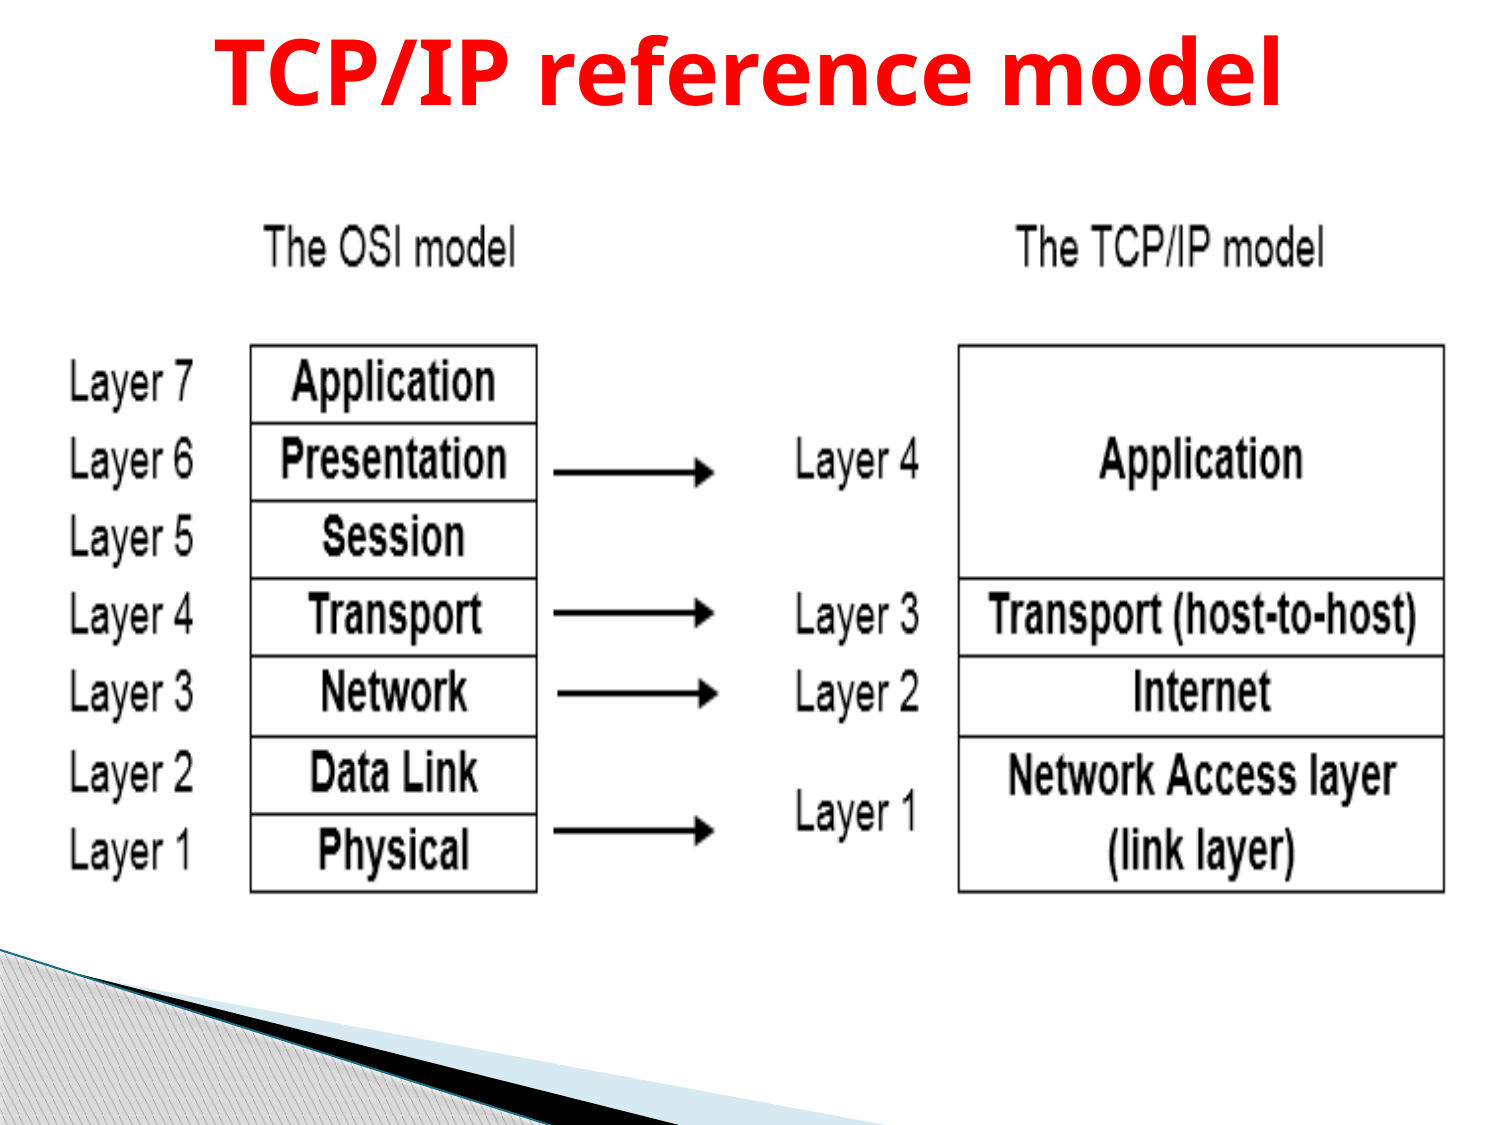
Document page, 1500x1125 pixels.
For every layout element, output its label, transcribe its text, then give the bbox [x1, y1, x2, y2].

picture [49, 187, 1477, 963]
title TCP/IP reference model [75, 0, 1425, 138]
